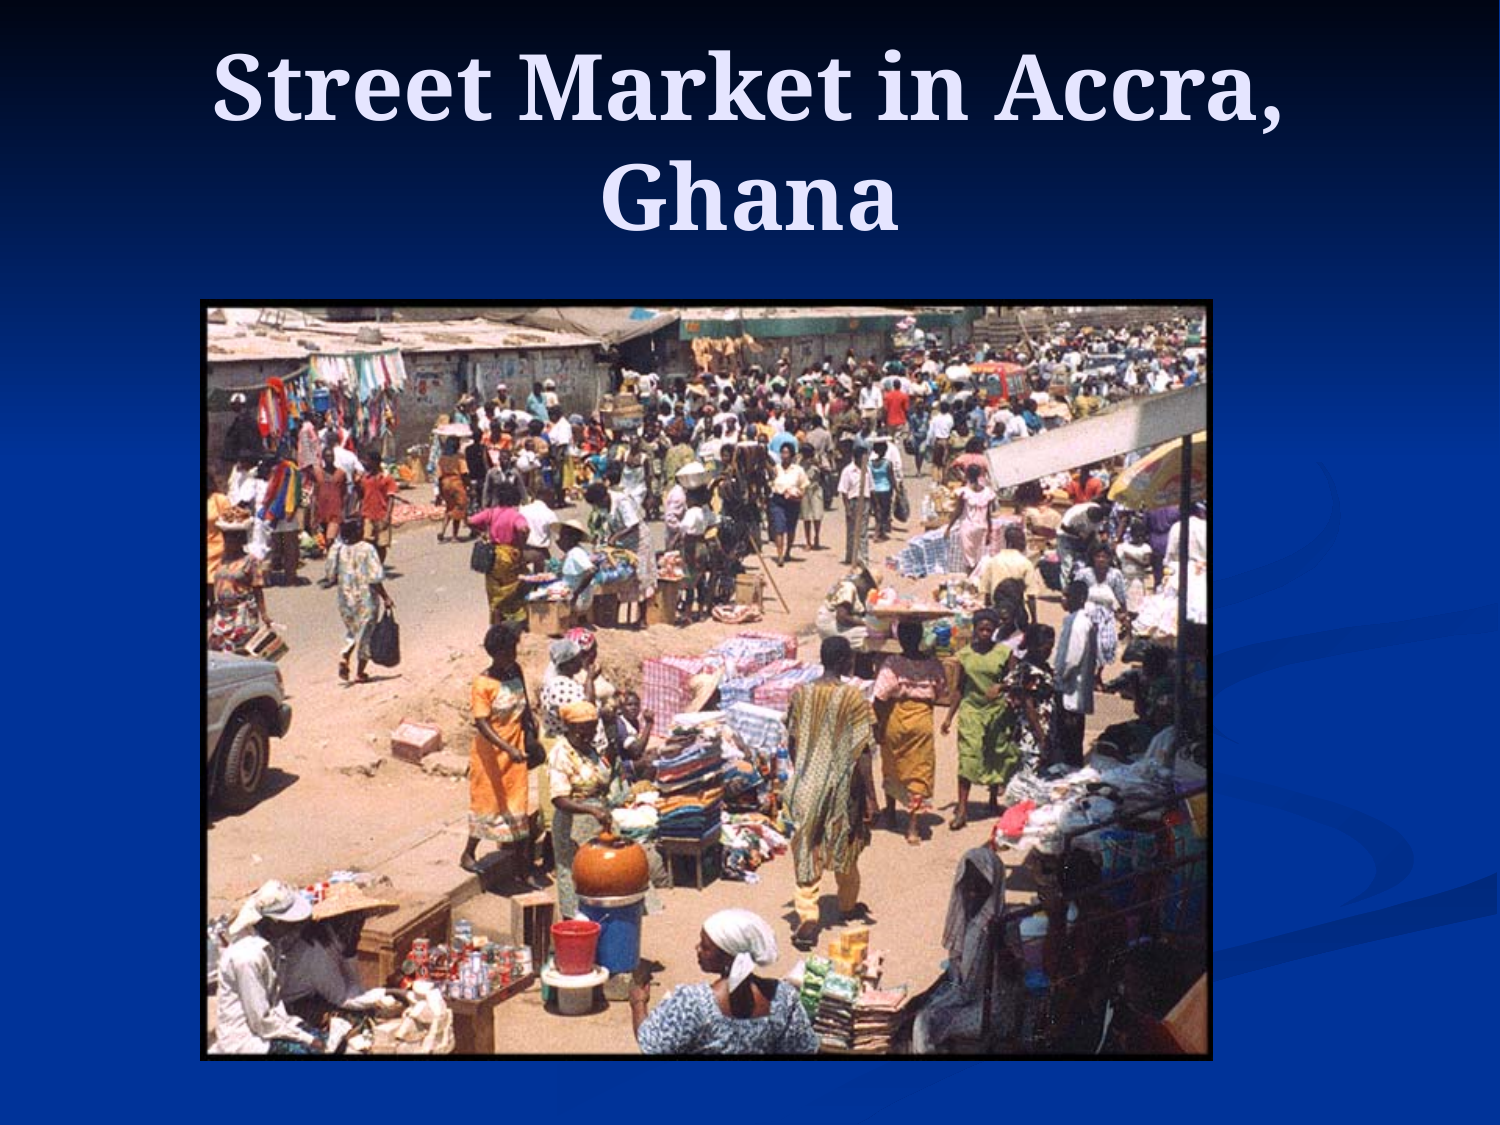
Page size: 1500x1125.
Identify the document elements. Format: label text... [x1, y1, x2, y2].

title Street Market in Accra, Ghana [74, 44, 1426, 233]
picture [199, 299, 1213, 1062]
